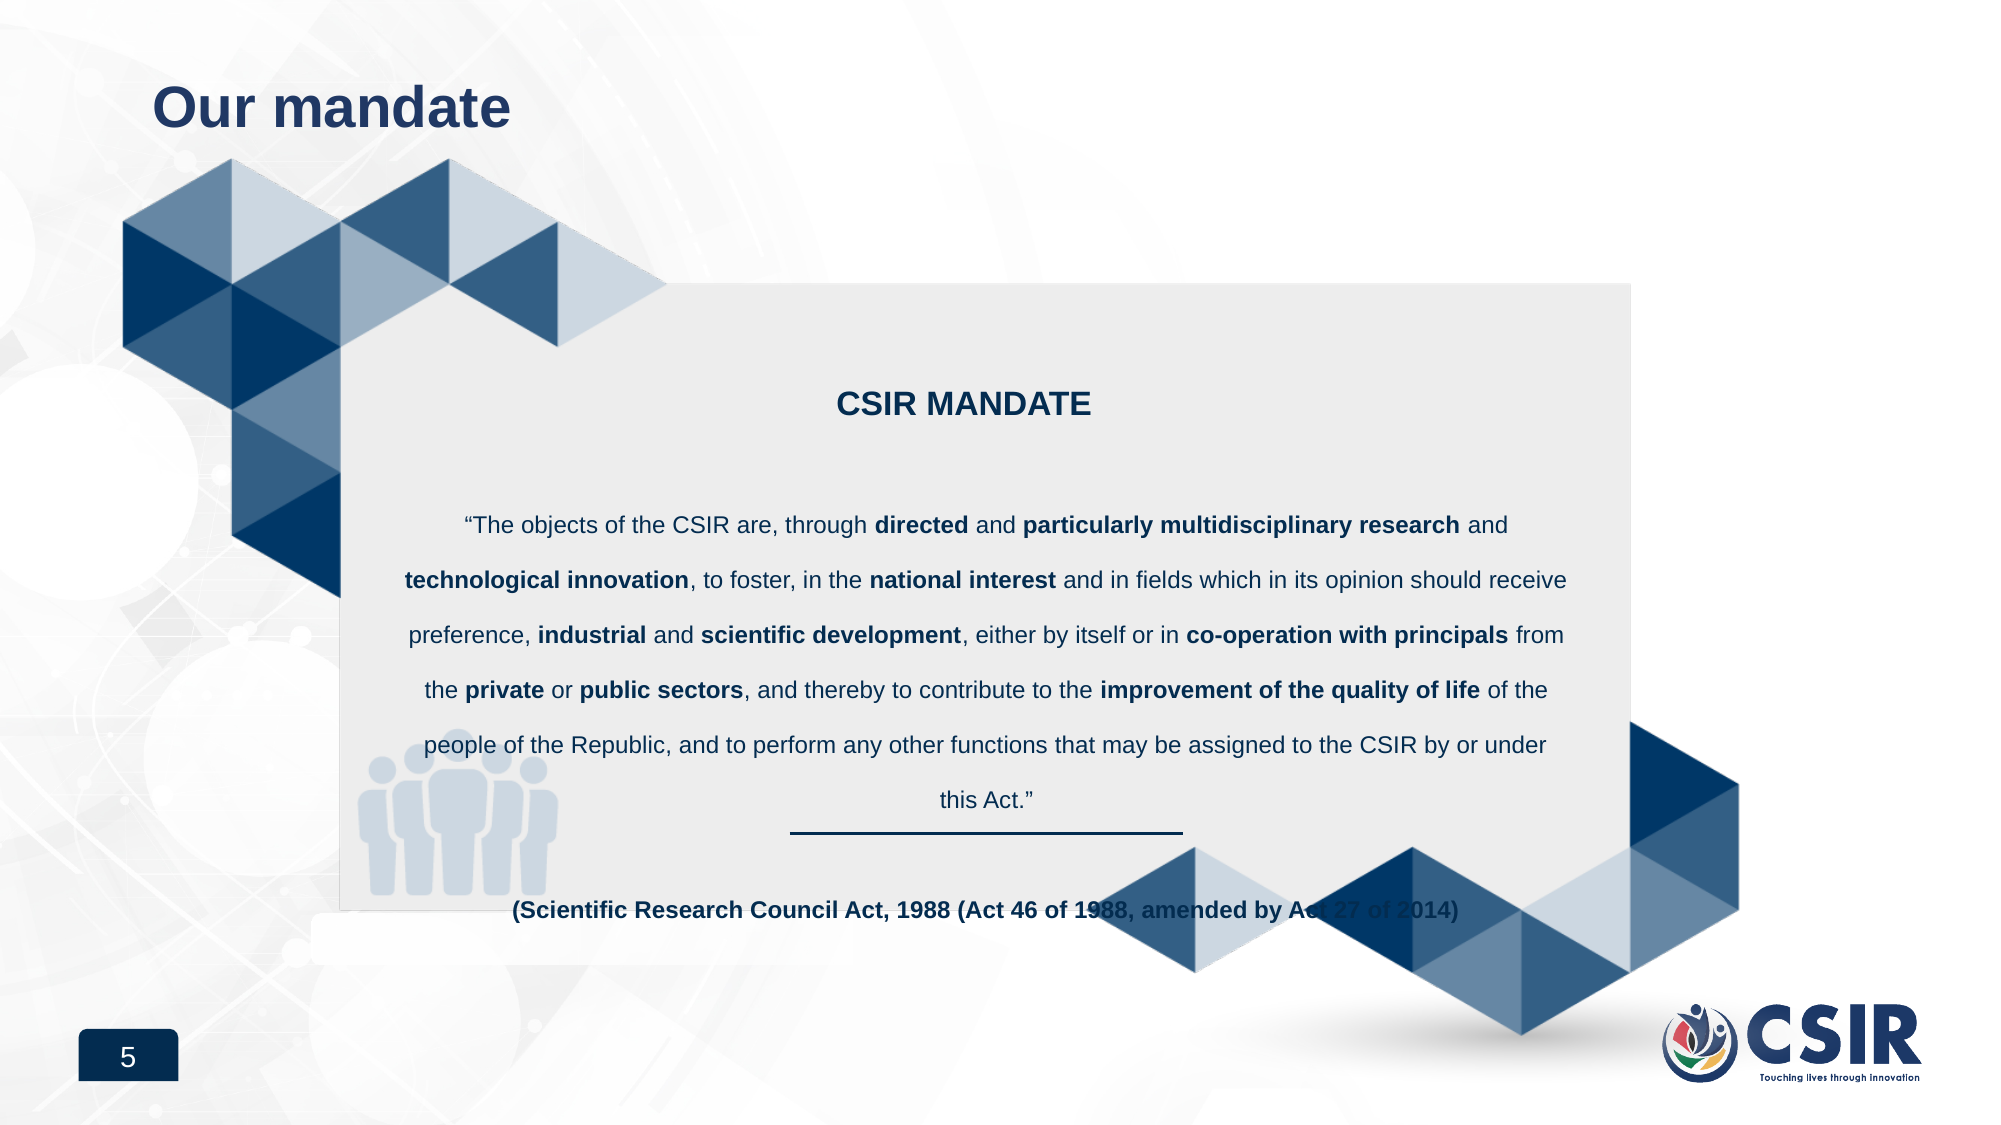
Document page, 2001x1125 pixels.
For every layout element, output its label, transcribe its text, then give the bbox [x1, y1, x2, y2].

title Our mandate [137, 0, 1863, 158]
picture [0, 0, 2001, 1125]
